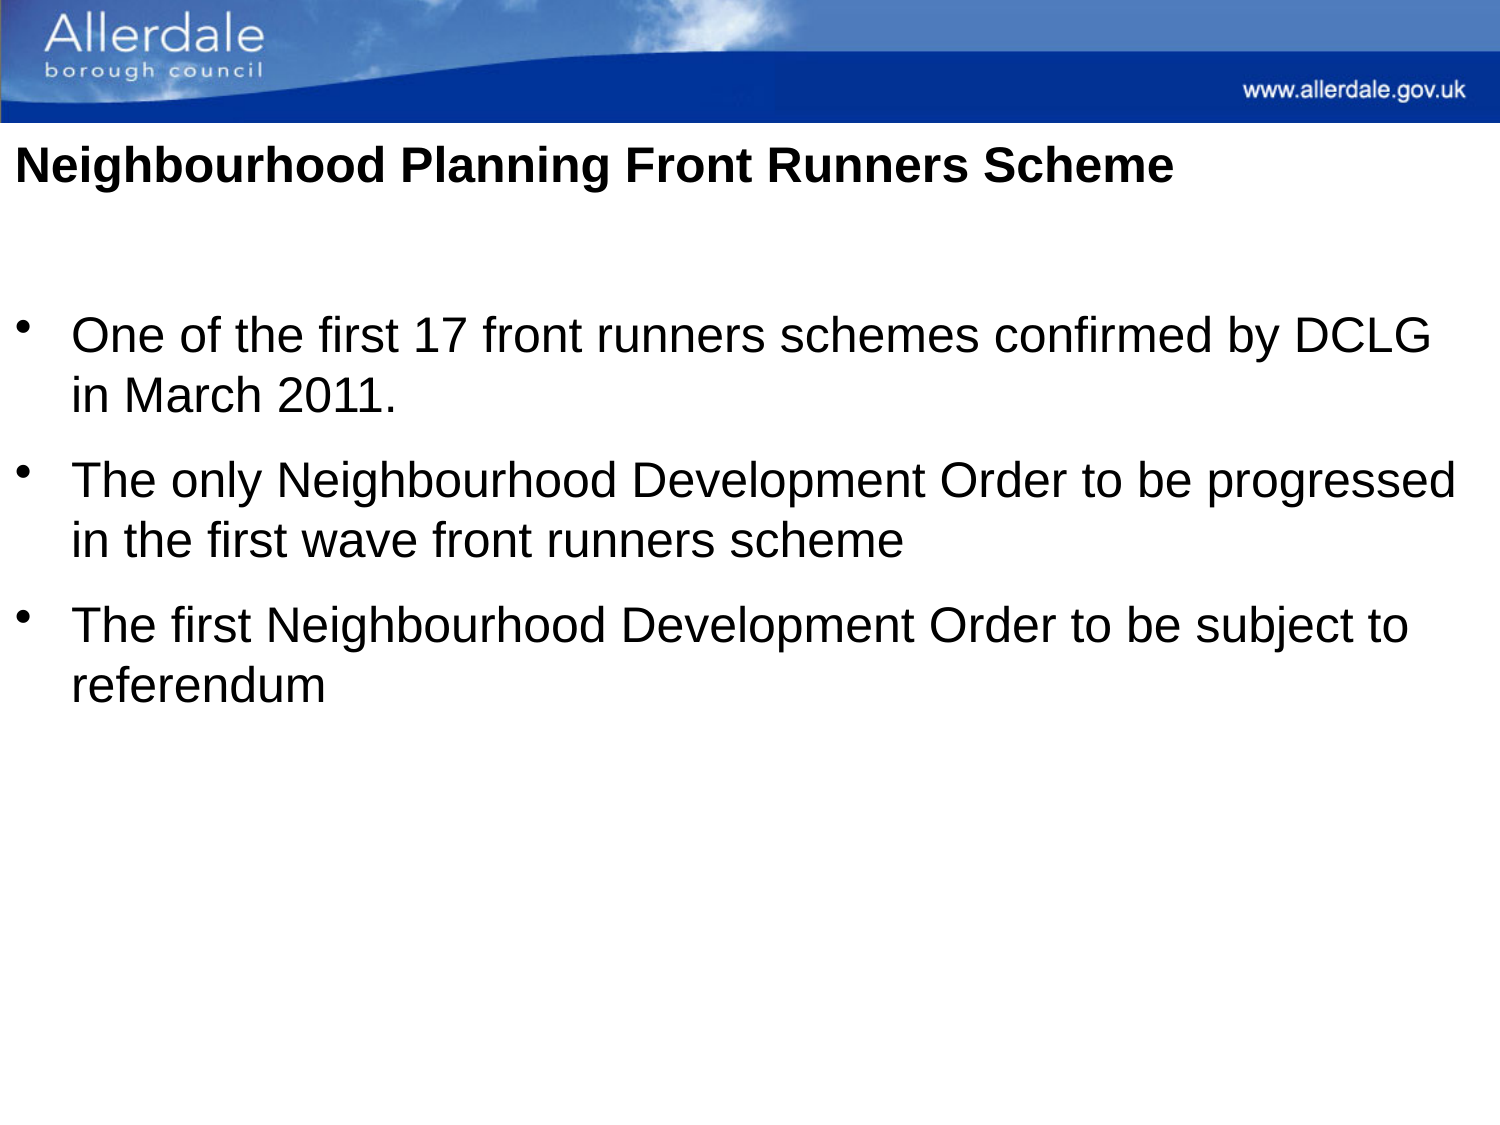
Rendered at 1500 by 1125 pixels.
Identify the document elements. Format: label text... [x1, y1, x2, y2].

picture [0, 0, 1500, 123]
text_box Neighbourhood Planning Front Runners Scheme One of the first 17 front runners schemes confirmed by DCLG in March 2011. The only Neighbourhood Development Order to be progressed in the first wave front runners scheme The first Neighbourhood Development Order to be subject to referendum [0, 130, 1500, 891]
